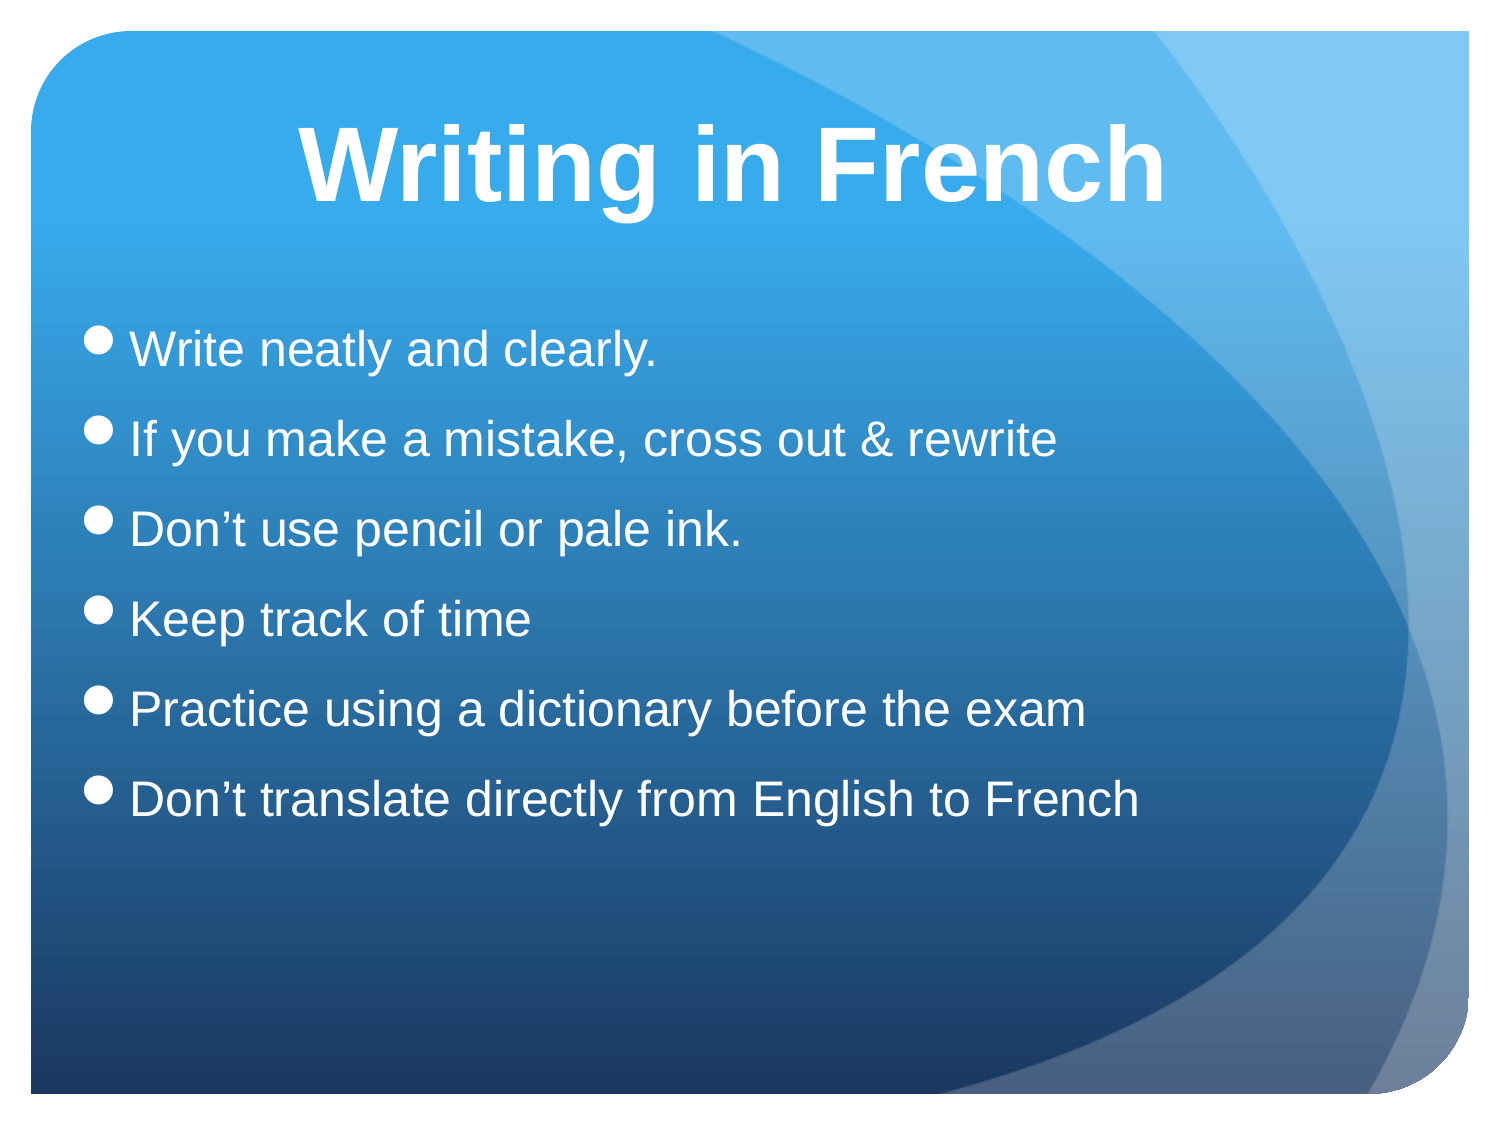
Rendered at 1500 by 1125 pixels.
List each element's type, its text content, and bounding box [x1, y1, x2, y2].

list Write neatly and clearly. If you make a mistake, cross out & rewrite Don’t use pencil or pale ink. Keep track of time Practice using a dictionary before the exam Don’t translate directly from English to French [64, 279, 1357, 941]
picture [24, 30, 1473, 1094]
title Writing in French [112, 58, 1357, 230]
